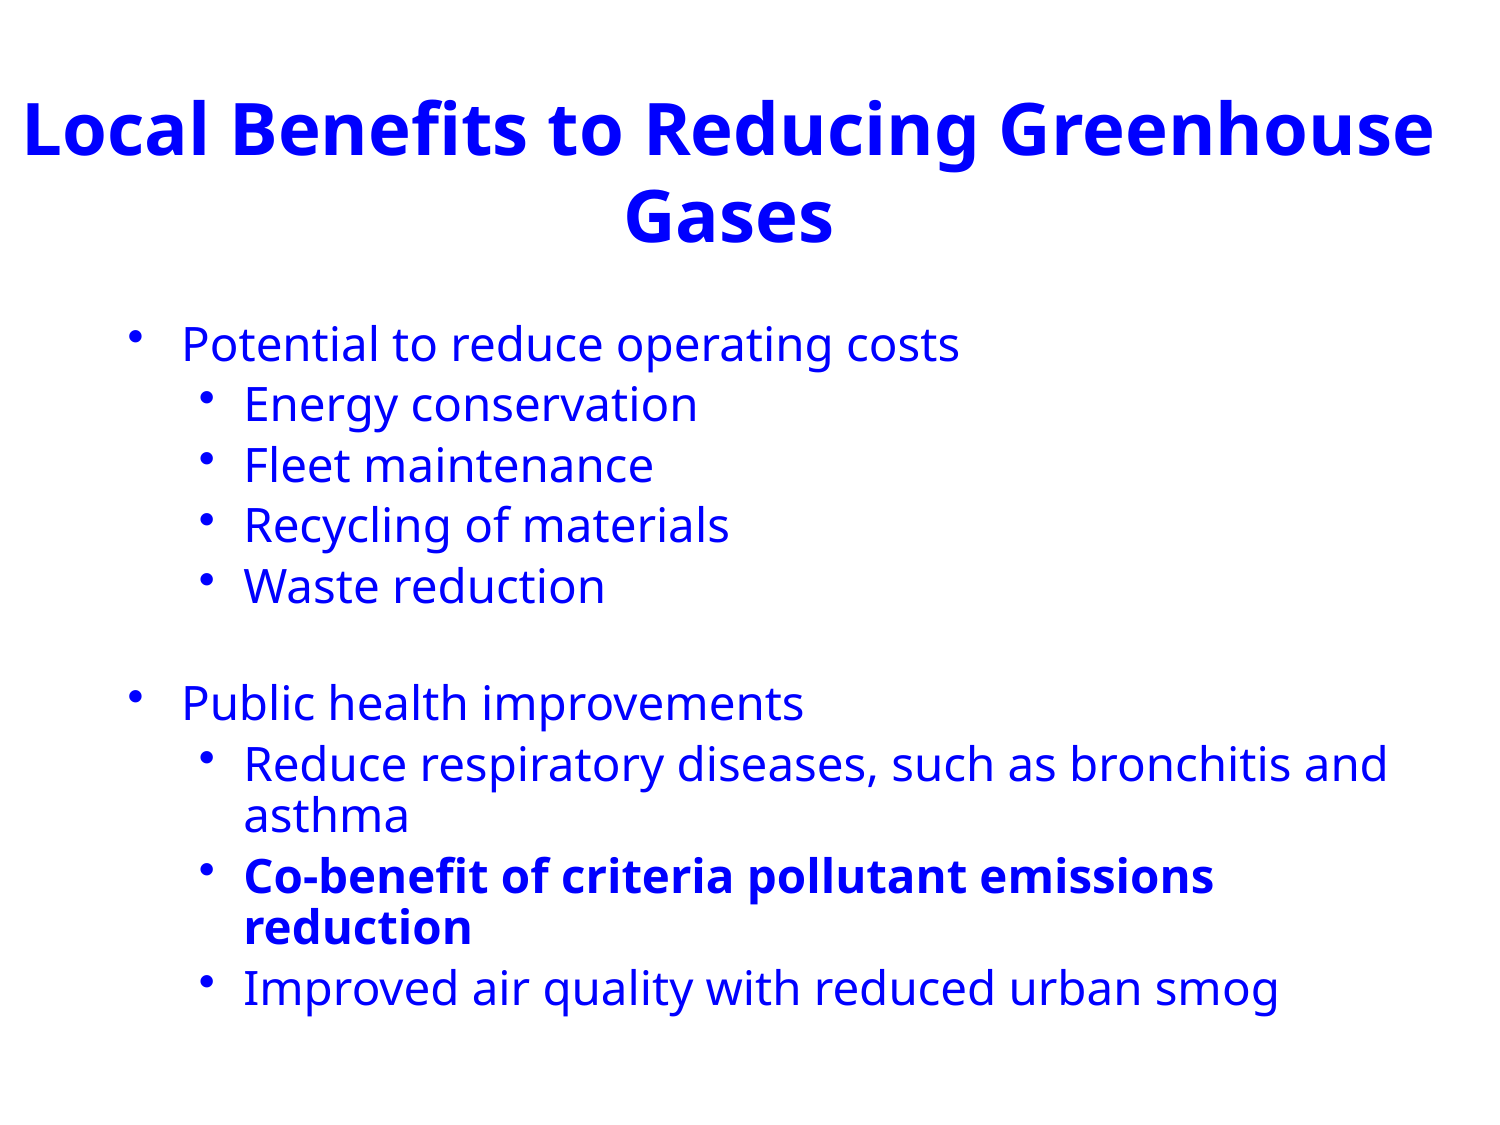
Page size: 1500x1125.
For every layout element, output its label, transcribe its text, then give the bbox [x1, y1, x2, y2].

title Local Benefits to Reducing Greenhouse Gases [0, 75, 1458, 265]
list Potential to reduce operating costs Energy conservation Fleet maintenance Recycling of materials Waste reduction Public health improvements Reduce respiratory diseases, such as bronchitis and asthma Co-benefit of criteria pollutant emissions reduction Improved air quality with reduced urban smog [112, 312, 1438, 1025]
